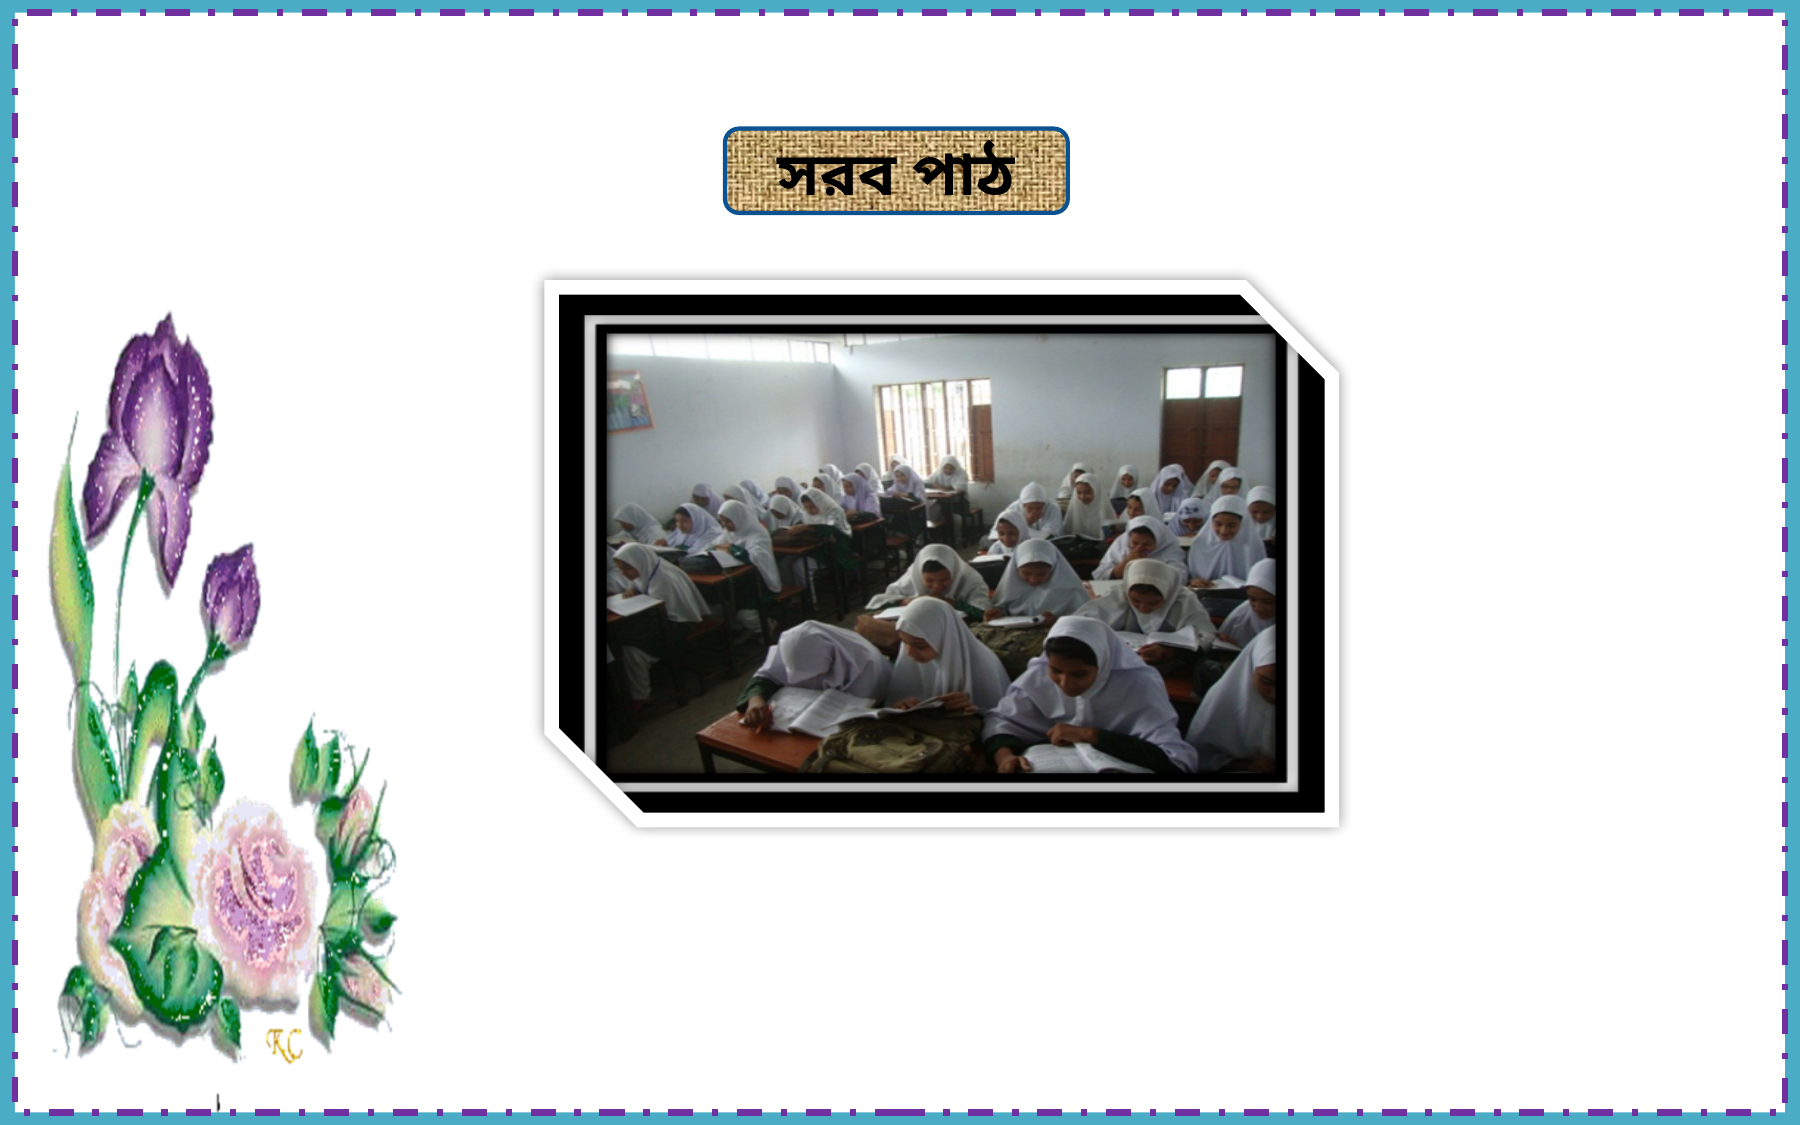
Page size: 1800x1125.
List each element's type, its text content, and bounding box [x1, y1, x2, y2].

picture [29, 287, 541, 1125]
text_box সরব পাঠ [724, 128, 1068, 213]
picture [551, 287, 1333, 821]
